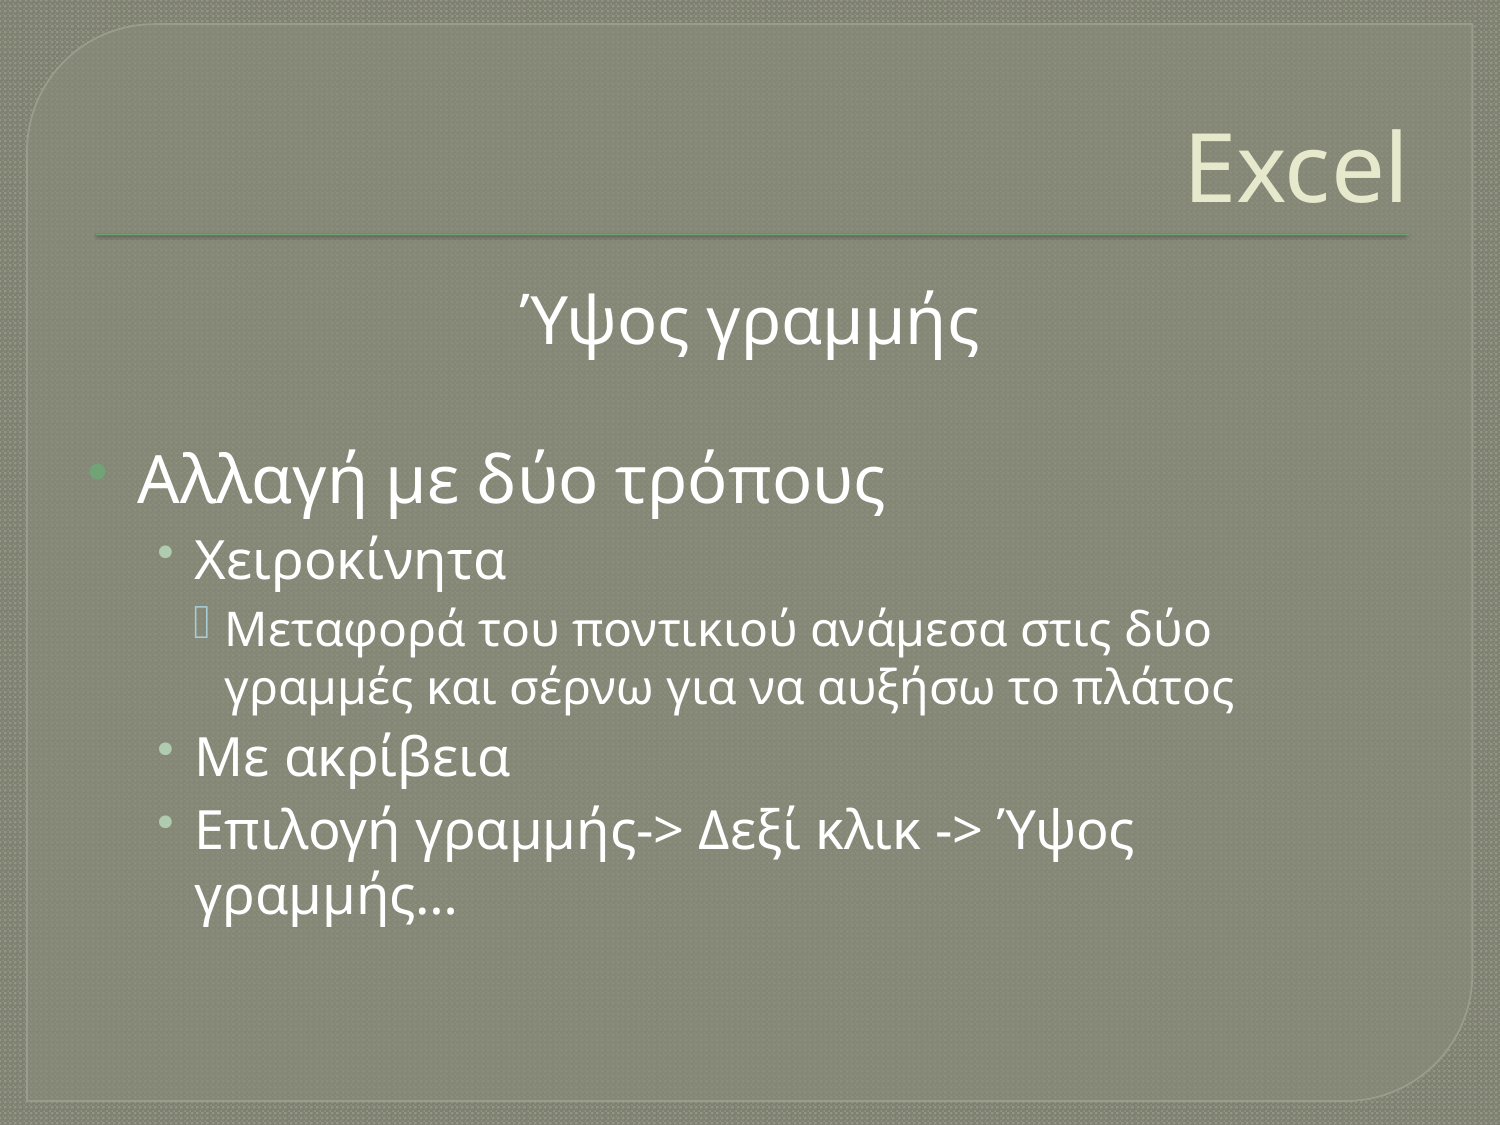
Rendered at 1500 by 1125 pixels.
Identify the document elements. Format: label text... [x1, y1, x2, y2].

list Ύψος γραμμής Αλλαγή με δύο τρόπους Χειροκίνητα Μεταφορά του ποντικιού ανάμεσα στις δύο γραμμές και σέρνω για να αυξήσω το πλάτος Με ακρίβεια Επιλογή γραμμής-> Δεξί κλικ -> Ύψος γραμμής… [75, 270, 1425, 1013]
title Excel [75, 41, 1425, 230]
